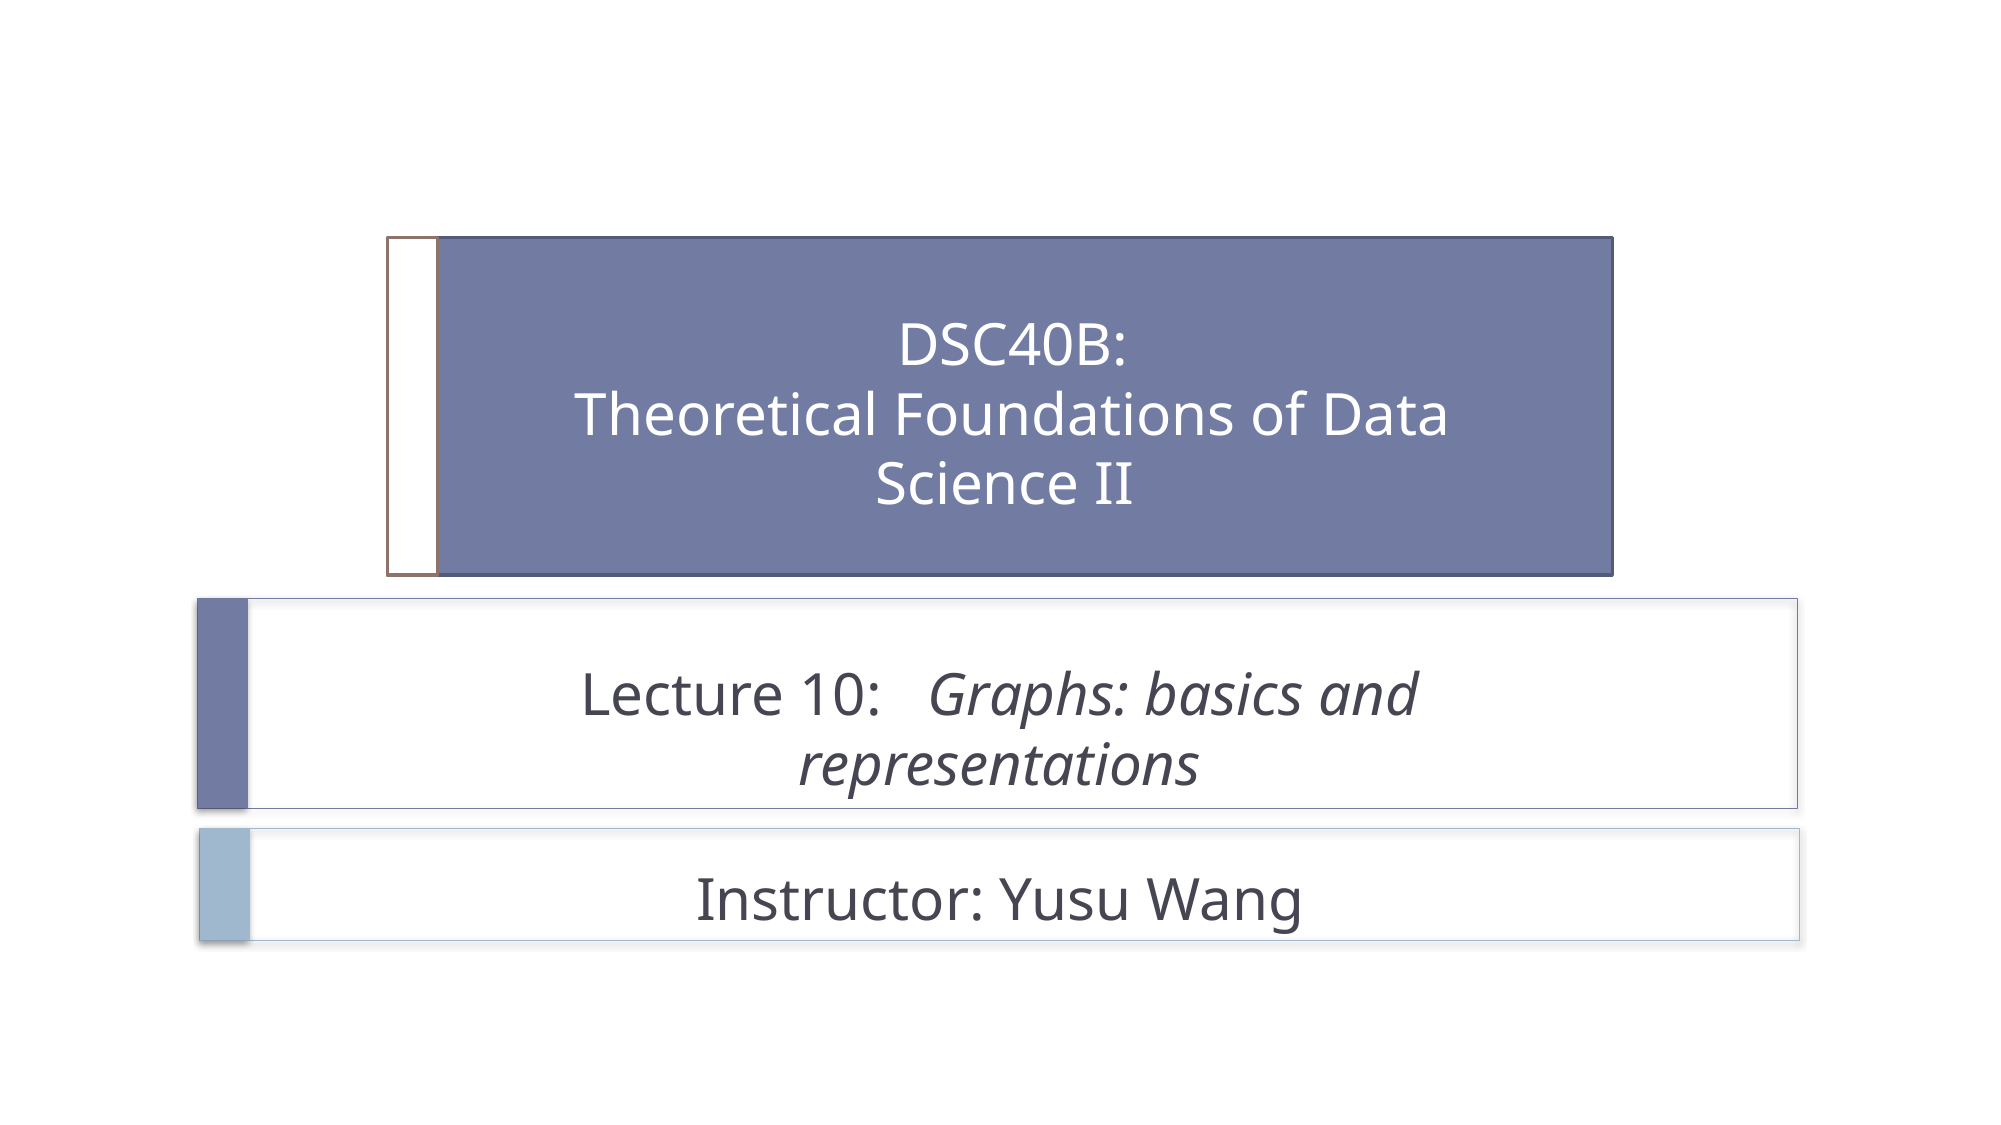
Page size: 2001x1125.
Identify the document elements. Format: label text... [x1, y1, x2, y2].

text_box [386, 236, 439, 577]
subtitle Lecture 10: Graphs: basics and representations Instructor: Yusu Wang [437, 649, 1563, 960]
title DSC40B: Theoretical Foundations of Data Science II [449, 298, 1576, 512]
text_box [439, 236, 1614, 577]
